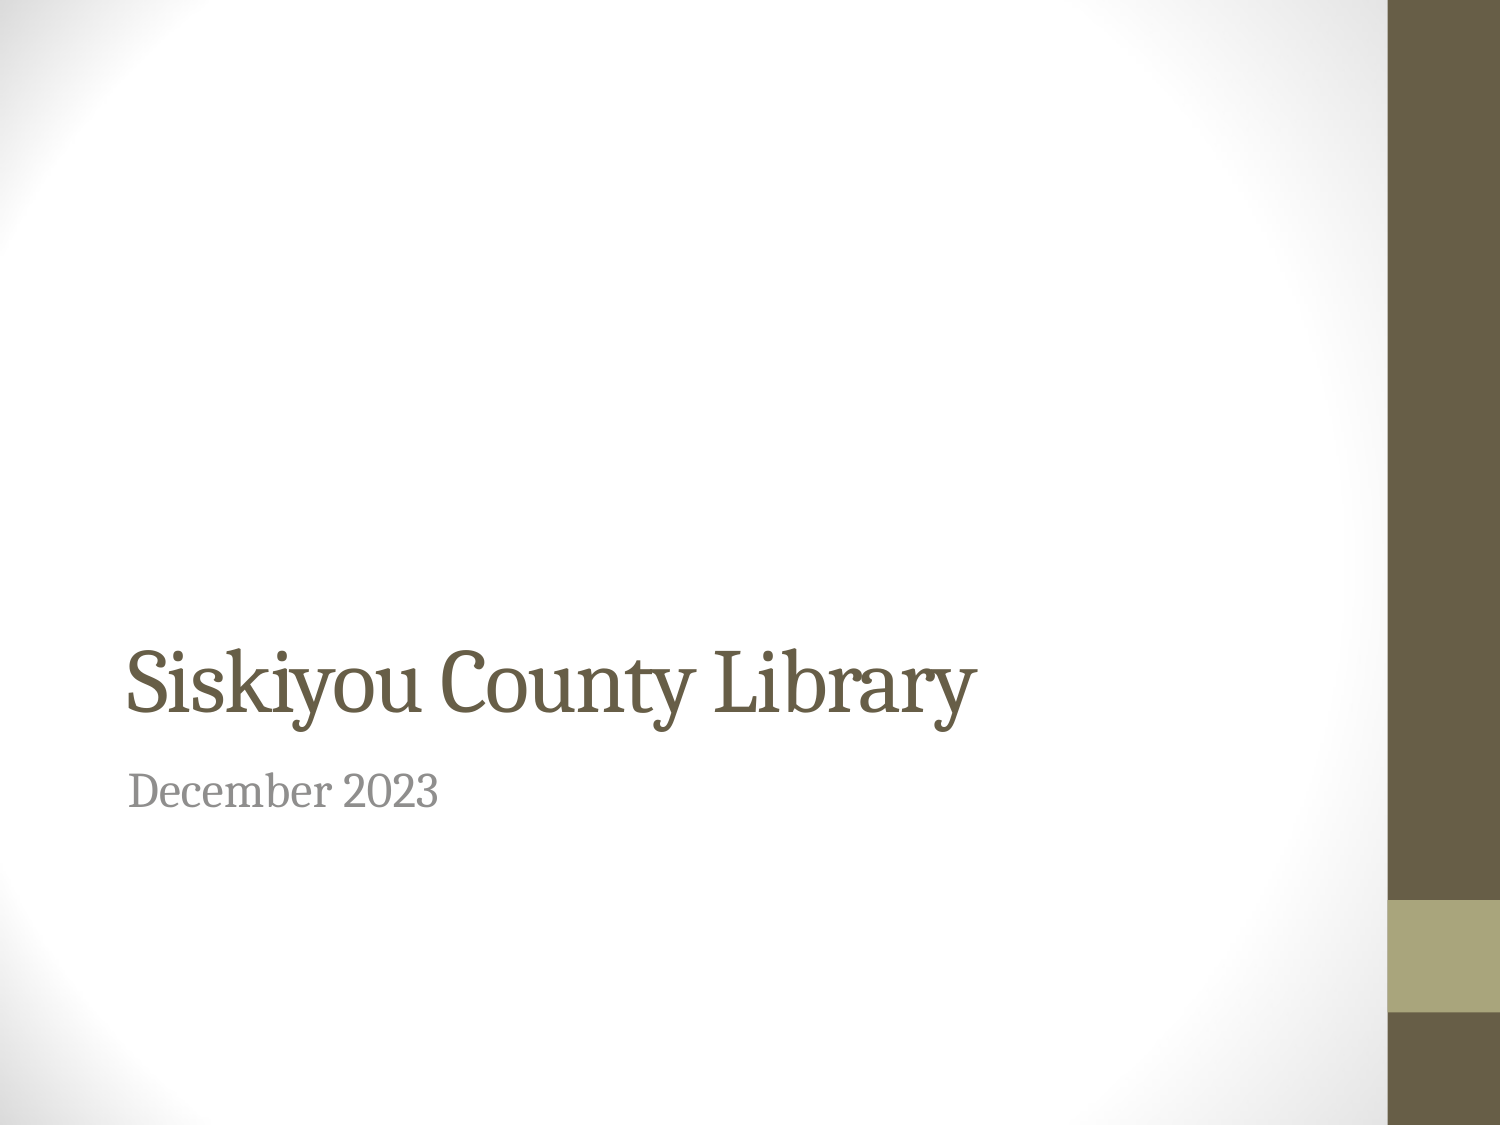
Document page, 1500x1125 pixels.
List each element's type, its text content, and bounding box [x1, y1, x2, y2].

picture [0, 0, 1387, 1125]
title Siskiyou County Library [112, 312, 1350, 738]
subtitle December 2023 [112, 750, 1173, 925]
